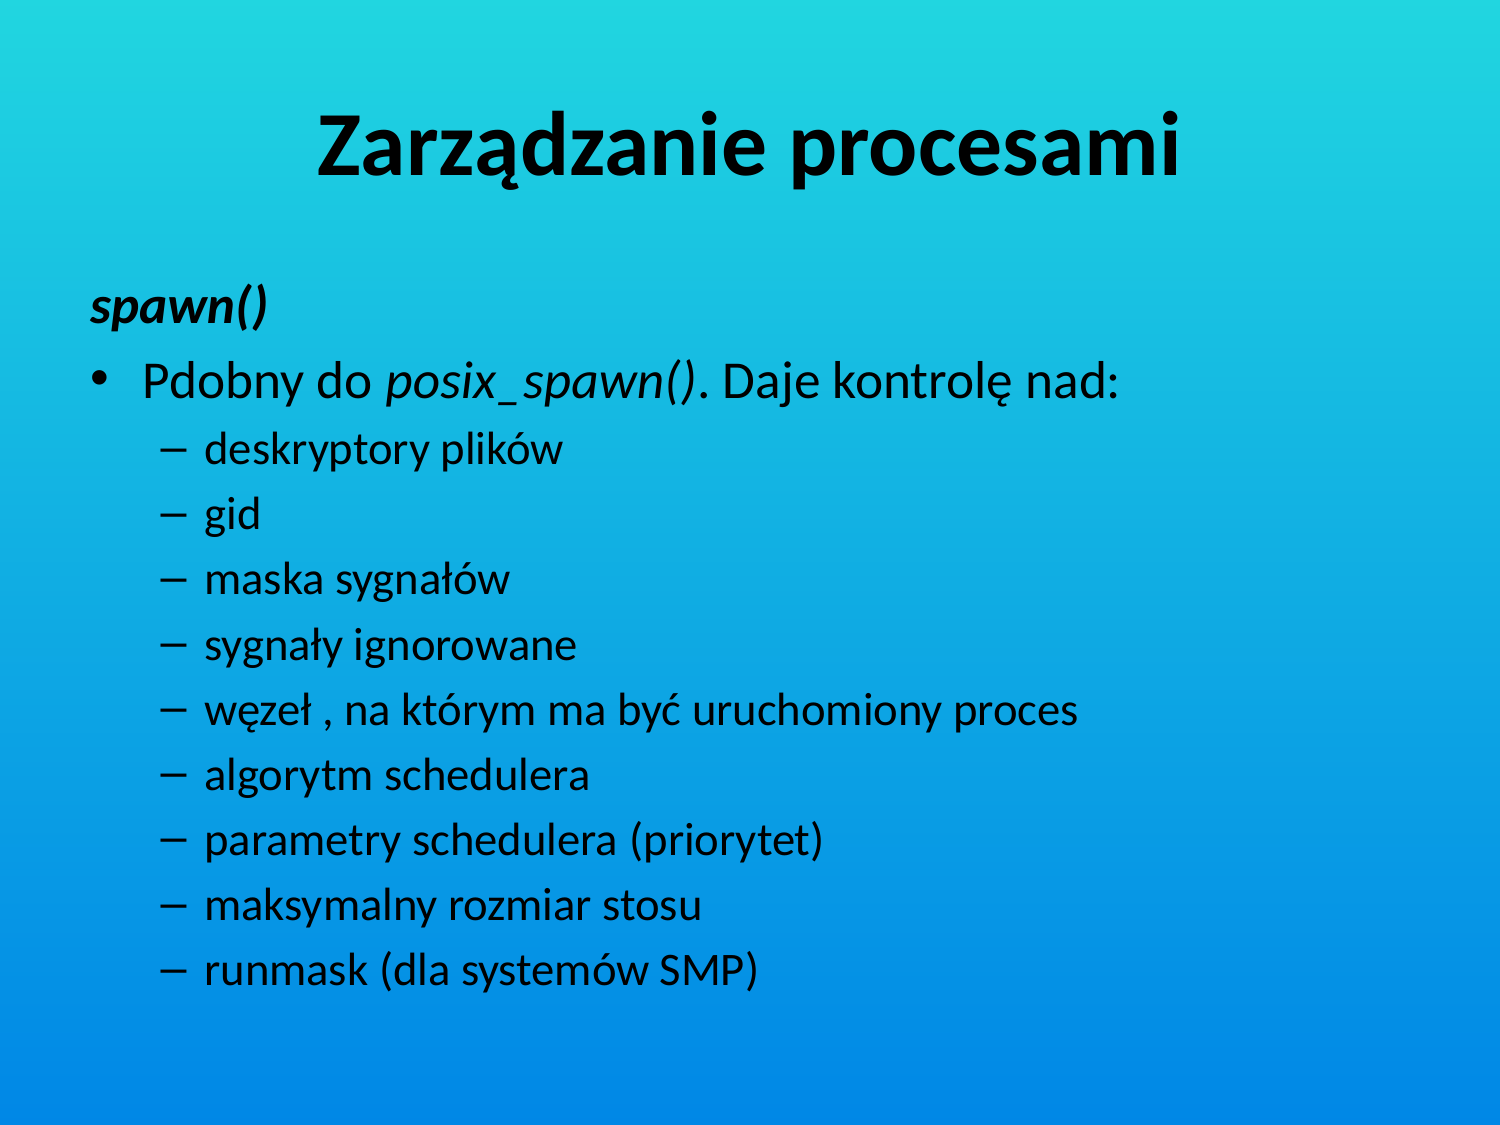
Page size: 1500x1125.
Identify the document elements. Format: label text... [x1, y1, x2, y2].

title Zarządzanie procesami [75, 45, 1425, 233]
list spawn() Pdobny do posix_spawn(). Daje kontrolę nad: deskryptory plików gid maska sygnałów sygnały ignorowane węzeł , na którym ma być uruchomiony proces algorytm schedulera parametry schedulera (priorytet) maksymalny rozmiar stosu runmask (dla systemów SMP) [75, 262, 1425, 1005]
